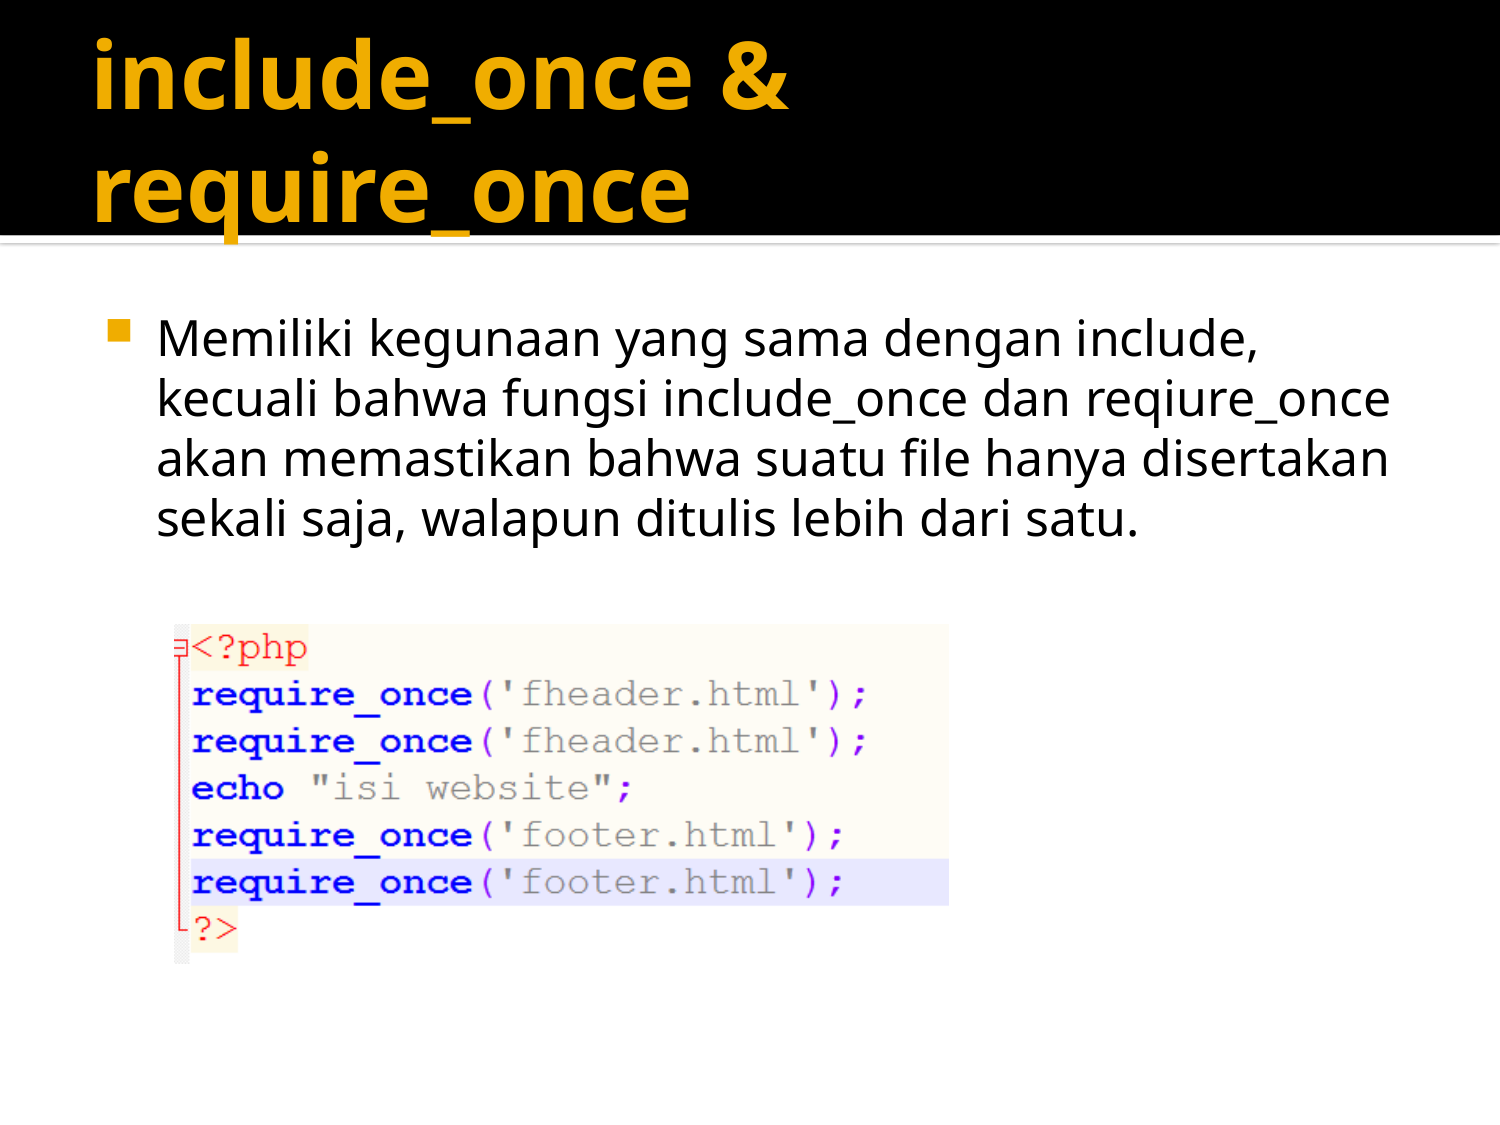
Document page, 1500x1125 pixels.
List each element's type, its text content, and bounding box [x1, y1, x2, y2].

title include_once & require_once [75, 25, 1425, 231]
picture [174, 624, 949, 964]
list Memiliki kegunaan yang sama dengan include, kecuali bahwa fungsi include_once dan reqiure_once akan memastikan bahwa suatu file hanya disertakan sekali saja, walapun ditulis lebih dari satu. [75, 291, 1425, 650]
